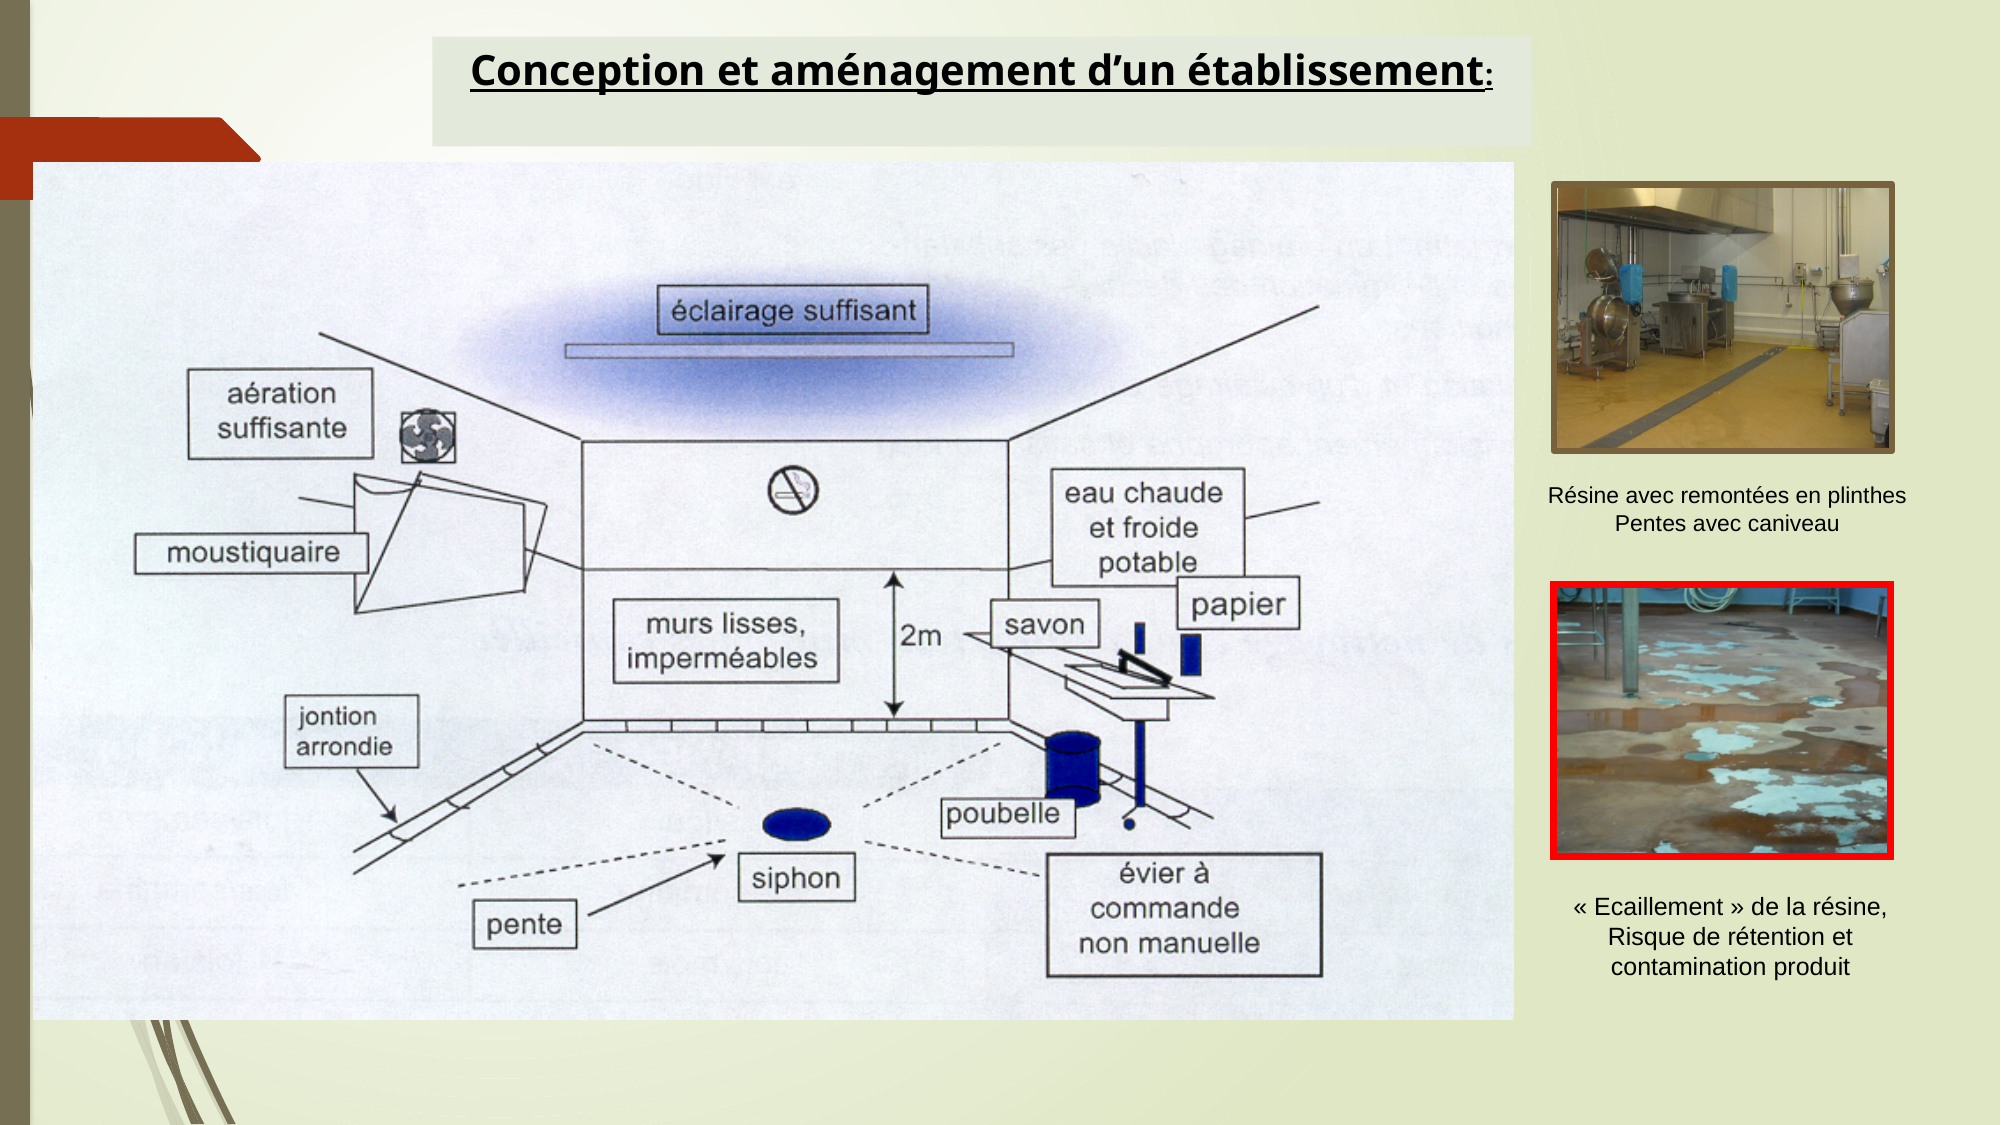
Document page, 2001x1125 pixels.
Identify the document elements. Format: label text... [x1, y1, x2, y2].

text_box Conception et aménagement d’un établissement: [432, 36, 1531, 147]
text_box « Ecaillement » de la résine, Risque de rétention et contamination produit [1556, 883, 1906, 988]
picture [1556, 187, 1890, 448]
picture [1556, 588, 1887, 854]
text_box Résine avec remontées en plinthes Pentes avec caniveau [1532, 473, 1922, 544]
picture [32, 162, 1515, 1020]
